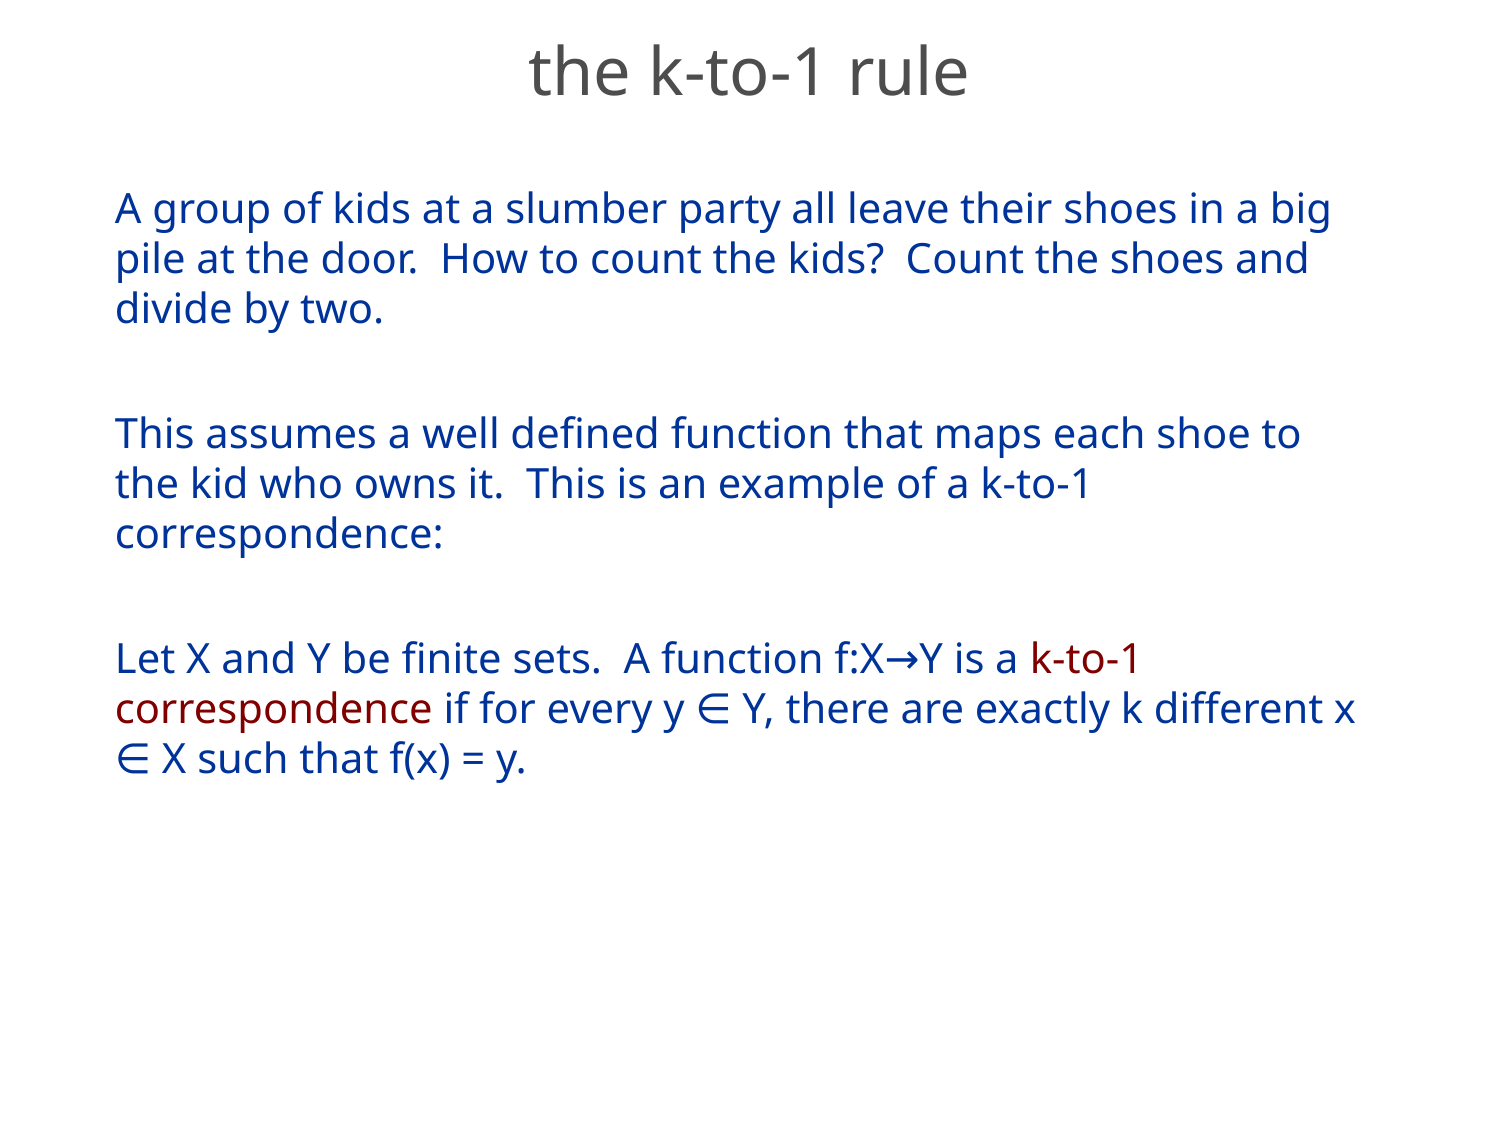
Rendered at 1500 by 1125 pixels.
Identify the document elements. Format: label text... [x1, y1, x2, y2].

list A group of kids at a slumber party all leave their shoes in a big pile at the door. How to count the kids? Count the shoes and divide by two. This assumes a well defined function that maps each shoe to the kid who owns it. This is an example of a k-to-1 correspondence: Let X and Y be finite sets. A function f:X→Y is a k-to-1 correspondence if for every y ∈ Y, there are exactly k different x ∈ X such that f(x) = y. [99, 174, 1388, 1063]
title the k-to-1 rule [0, 40, 1500, 116]
